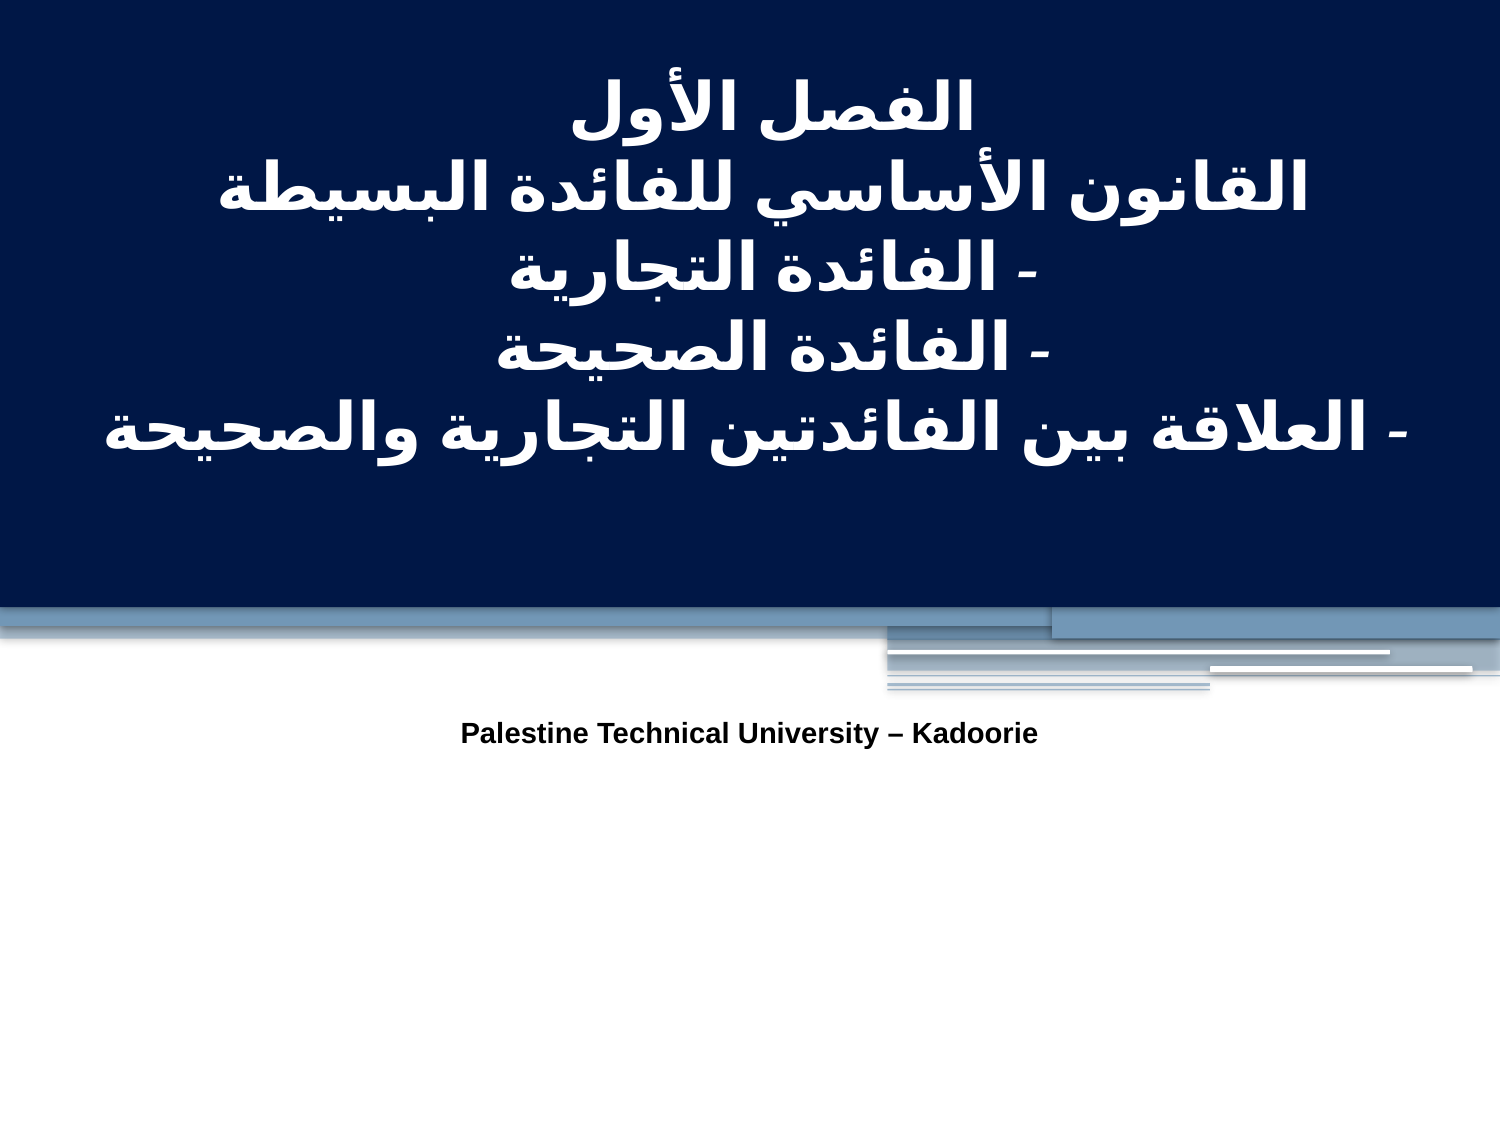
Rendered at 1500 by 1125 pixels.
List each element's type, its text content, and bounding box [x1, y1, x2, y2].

text_box [0, 668, 1371, 707]
title الفصل الأول القانون الأساسي للفائدة البسيطة - الفائدة التجارية - الفائدة الصحيحة - العلاقة بين الفائدتين التجارية والصحيحة [29, 187, 1500, 551]
text_box Palestine Technical University – Kadoorie [0, 707, 1500, 757]
